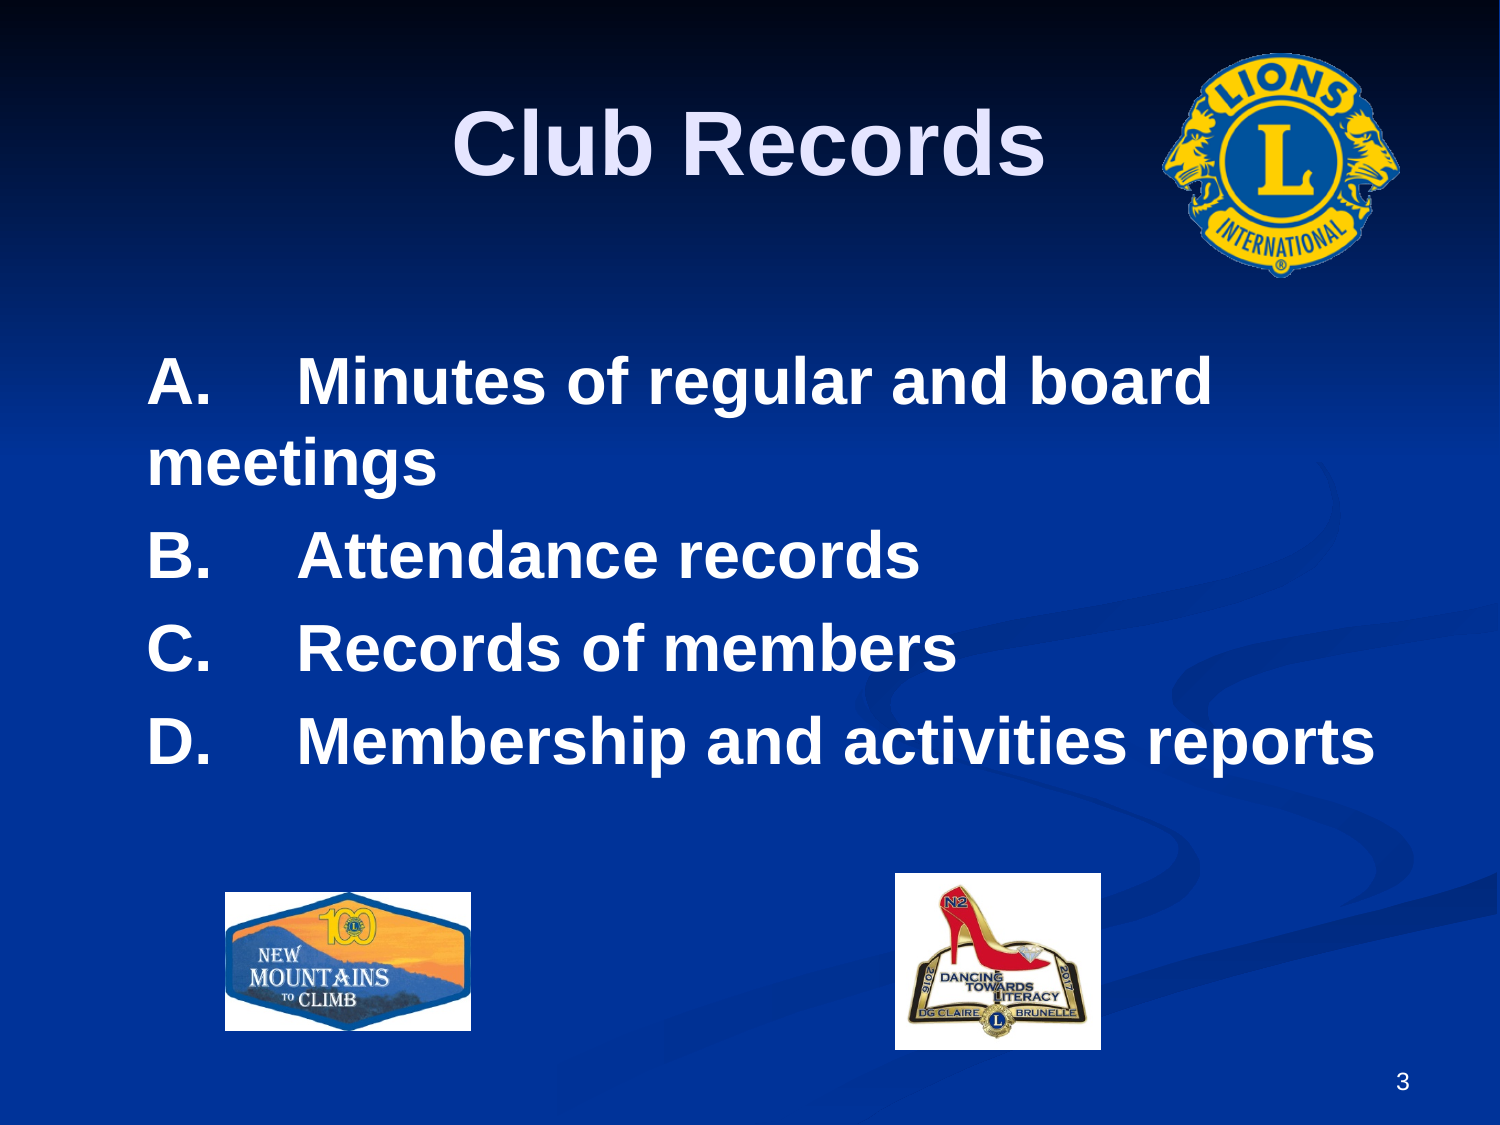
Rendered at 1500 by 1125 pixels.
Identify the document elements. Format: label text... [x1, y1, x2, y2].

picture [895, 873, 1101, 1051]
list A. Minutes of regular and board meetings B. Attendance records C. Records of members D. Membership and activities reports [74, 237, 1426, 981]
picture [224, 892, 471, 1032]
slide_number 3 [1074, 1024, 1426, 1104]
title Club Records [74, 44, 1426, 233]
picture [1162, 53, 1401, 278]
